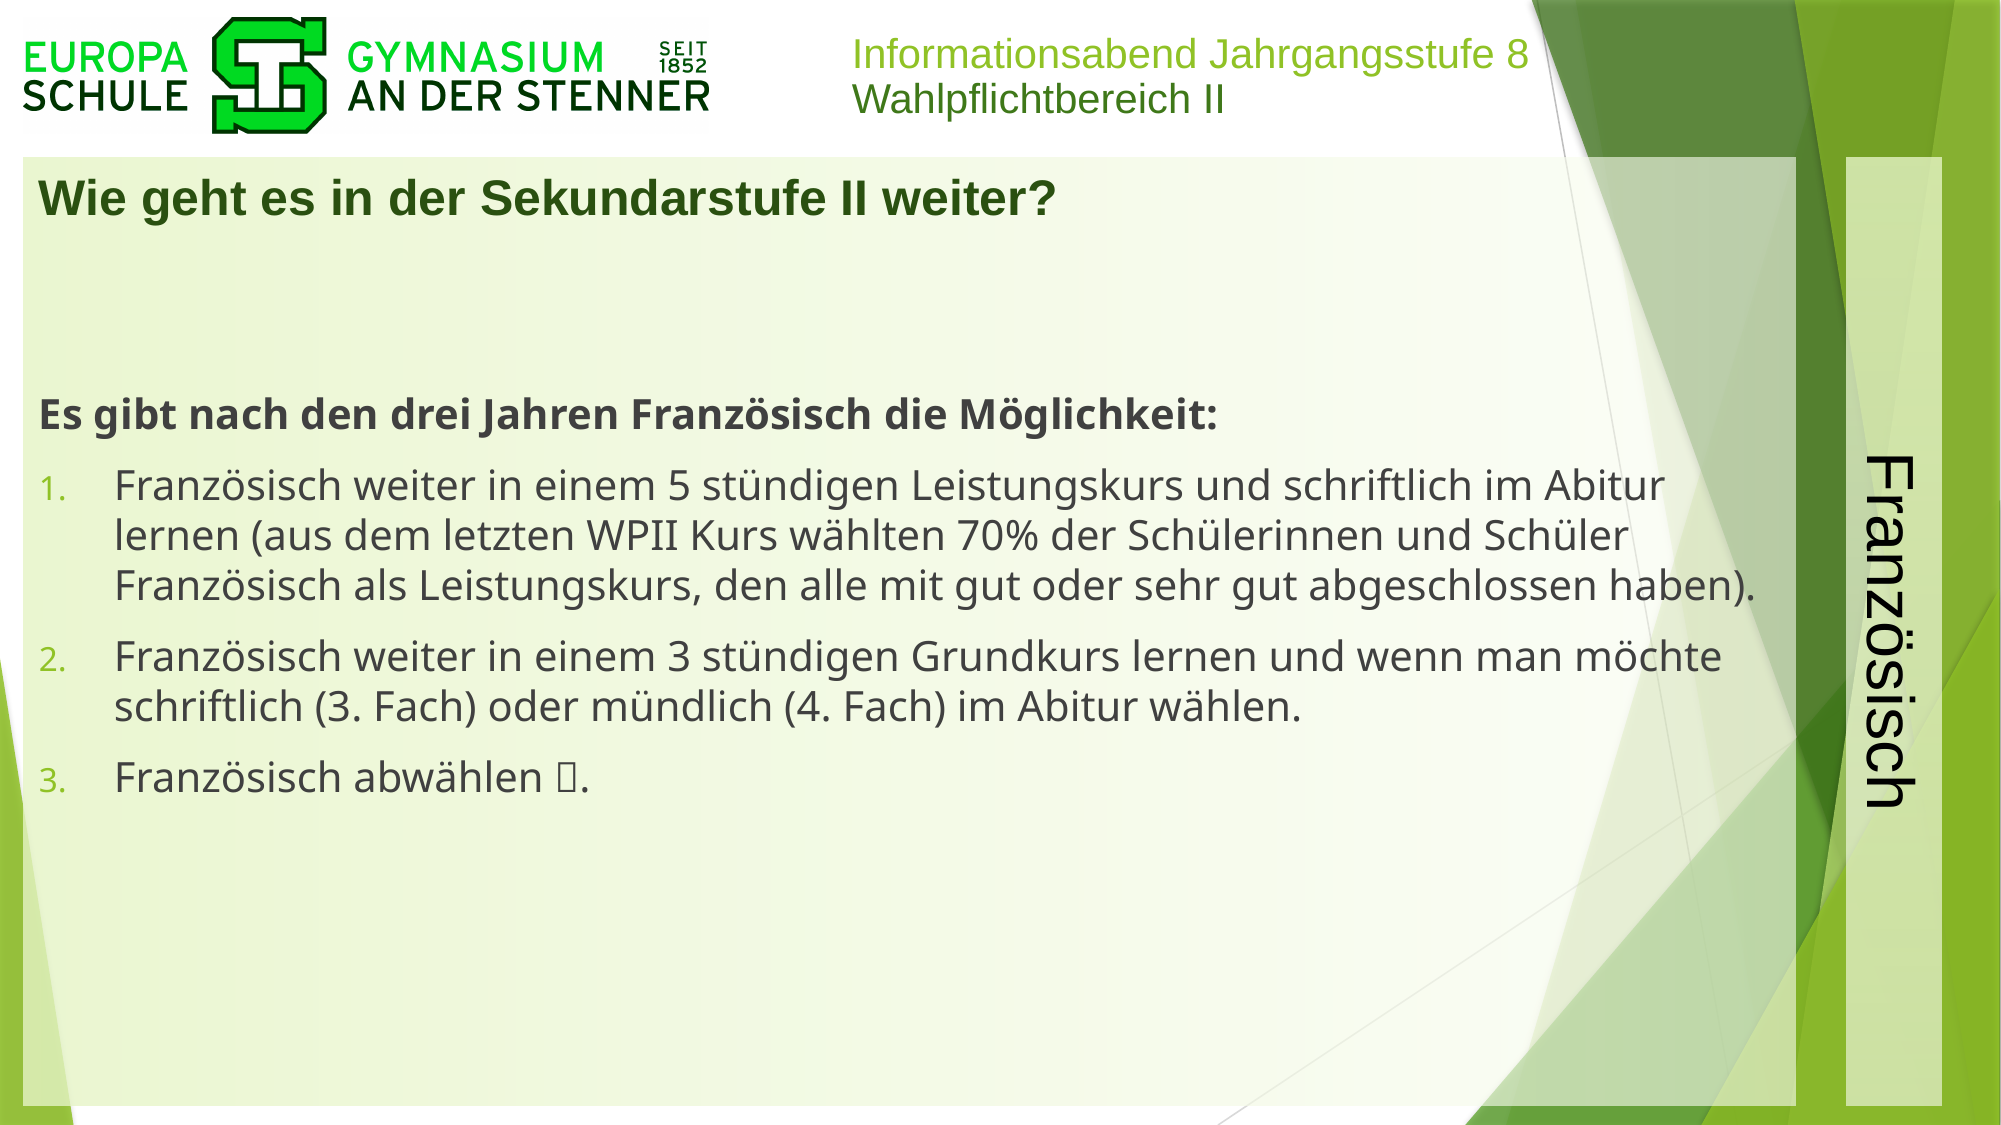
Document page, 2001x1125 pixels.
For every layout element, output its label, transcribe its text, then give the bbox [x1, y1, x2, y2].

title Informationsabend Jahrgangsstufe 8 Wahlpflichtbereich II [836, 19, 2000, 137]
list Wie geht es in der Sekundarstufe II weiter? Es gibt nach den drei Jahren Französisch die Möglichkeit: Französisch weiter in einem 5 stündigen Leistungskurs und schriftlich im Abitur lernen (aus dem letzten WPII Kurs wählten 70% der Schülerinnen und Schüler Französisch als Leistungskurs, den alle mit gut oder sehr gut abgeschlossen haben). Französisch weiter in einem 3 stündigen Grundkurs lernen und wenn man möchte schriftlich (3. Fach) oder mündlich (4. Fach) im Abitur wählen. Französisch abwählen . [23, 157, 1796, 1106]
text_box Französisch [1846, 157, 1942, 1106]
picture [23, 16, 709, 134]
